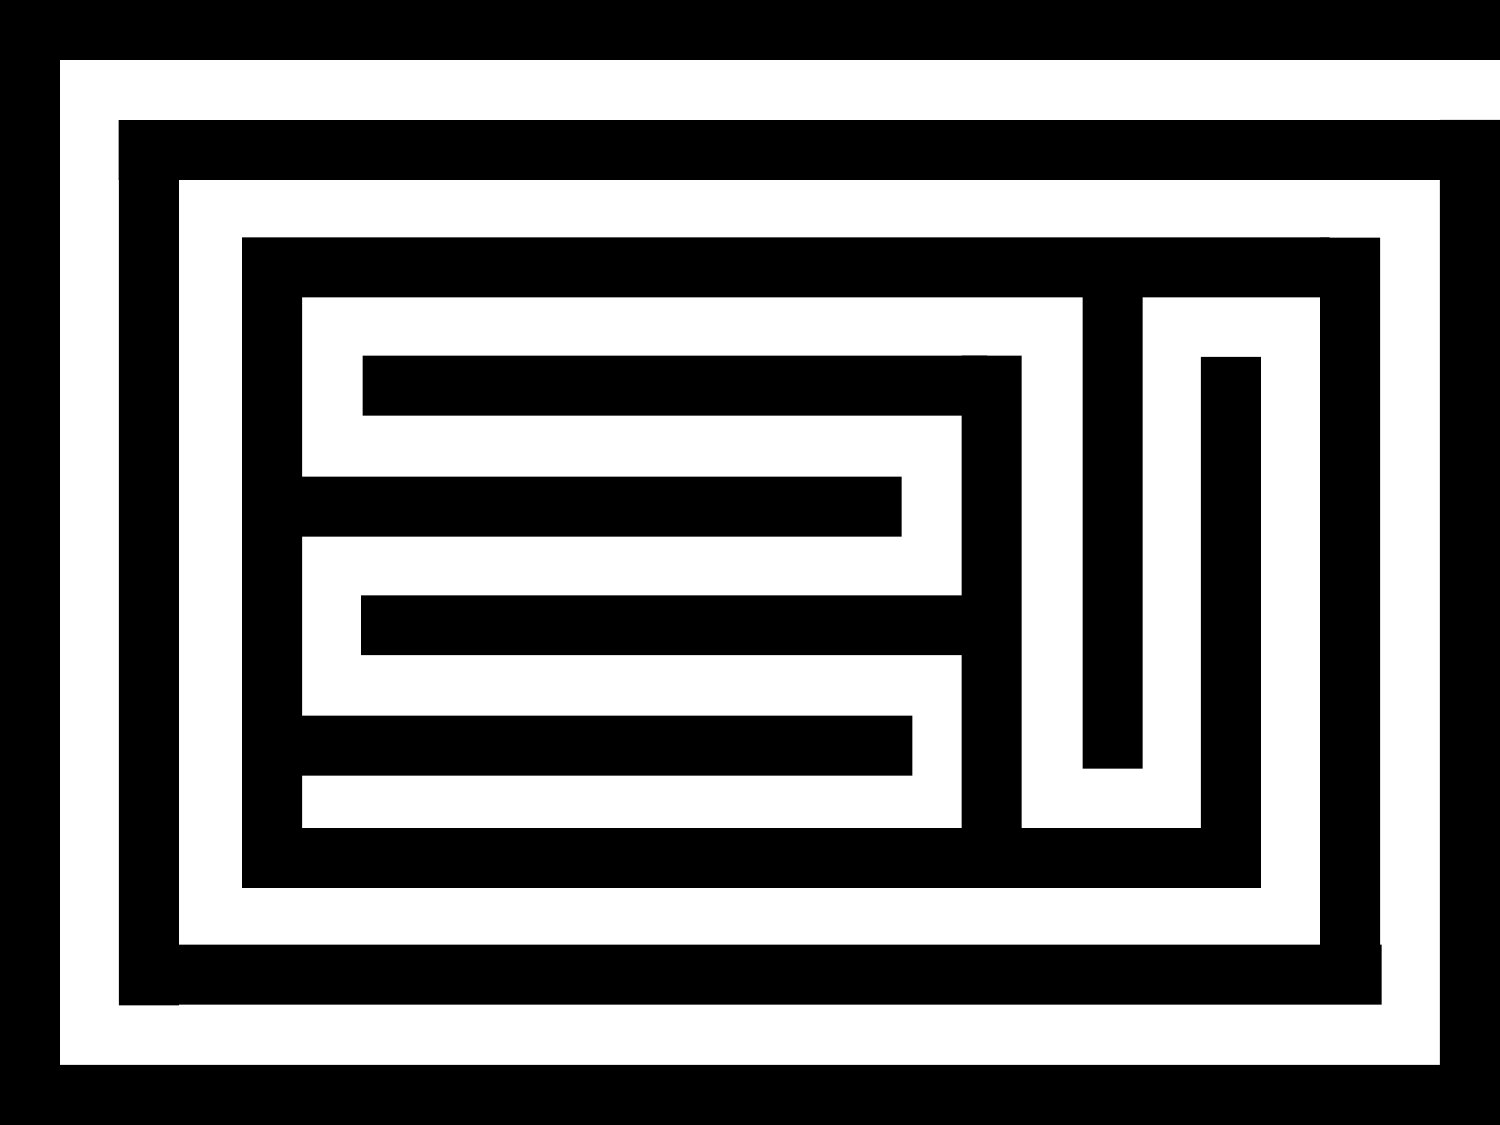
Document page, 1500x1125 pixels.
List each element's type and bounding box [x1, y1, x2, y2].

text_box [0, 0, 1500, 1125]
